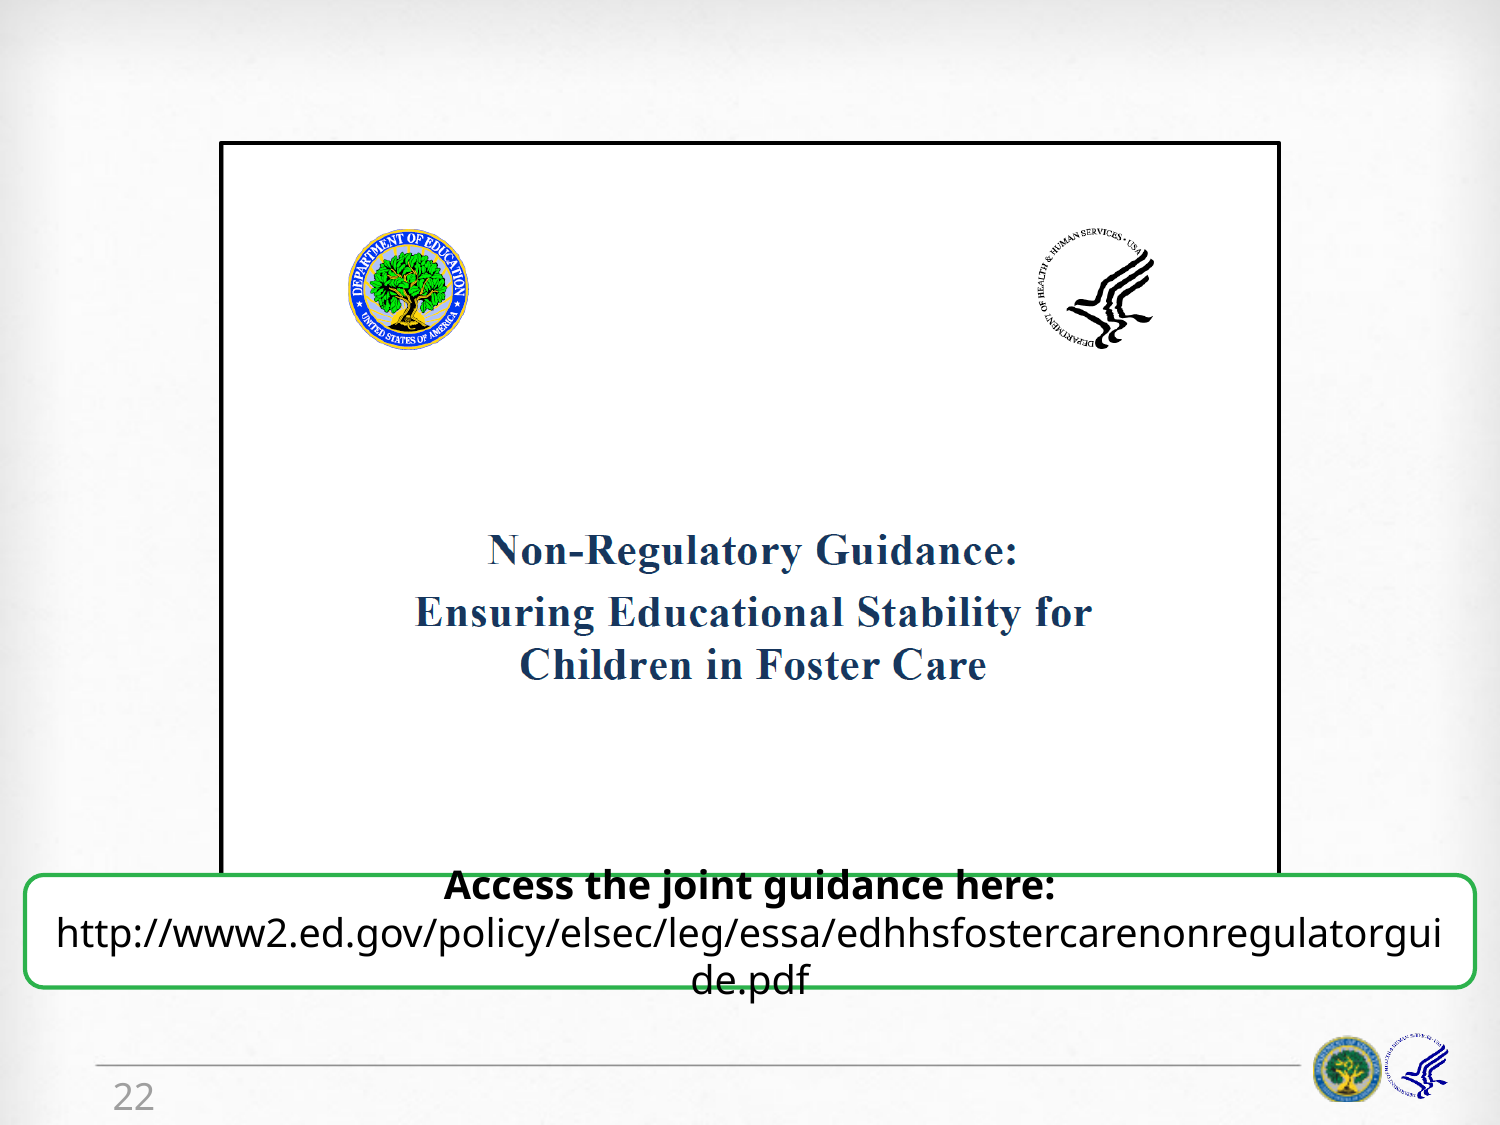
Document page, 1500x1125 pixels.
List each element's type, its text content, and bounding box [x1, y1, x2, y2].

text_box Access the joint guidance here: http://www2.ed.gov/policy/elsec/leg/essa/edhhsfostercarenonregulatorguide.pdf [22, 872, 1478, 990]
picture [0, 0, 1500, 1125]
slide_number 22 [112, 1065, 200, 1125]
